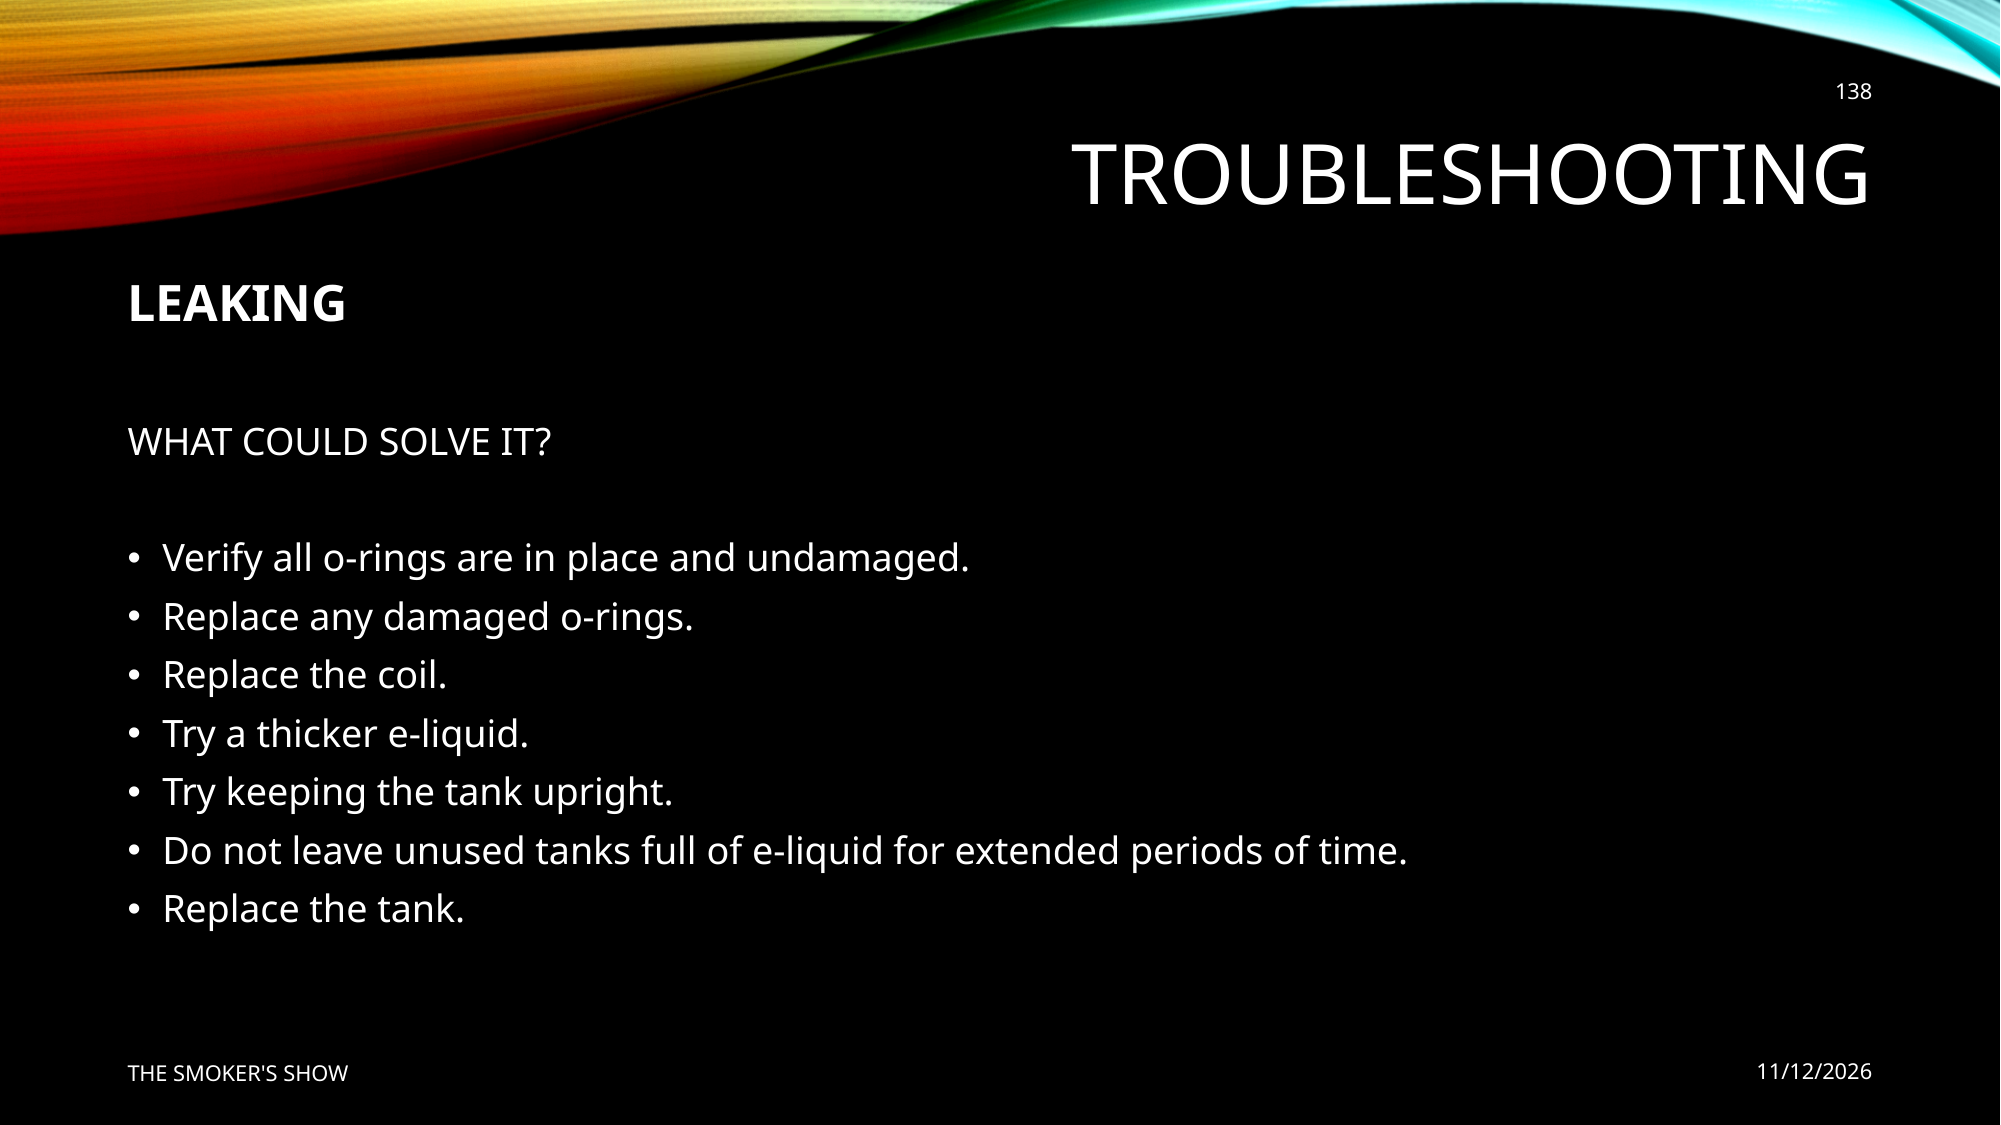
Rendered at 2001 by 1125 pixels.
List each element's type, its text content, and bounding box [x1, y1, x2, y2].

picture [0, 0, 2000, 237]
footer THE SMOKER'S SHOW [112, 1042, 1388, 1103]
title Troubleshooting [474, 121, 1888, 234]
list LEAKING WHAT COULD SOLVE IT? Verify all o-rings are in place and undamaged. Replace any damaged o-rings. Replace the coil. Try a thicker e-liquid. Try keeping the tank upright. Do not leave unused tanks full of e-liquid for extended periods of time. Replace the tank. [112, 271, 1806, 1004]
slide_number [1410, 1042, 1888, 1103]
slide_number 138 [1437, 62, 1888, 123]
